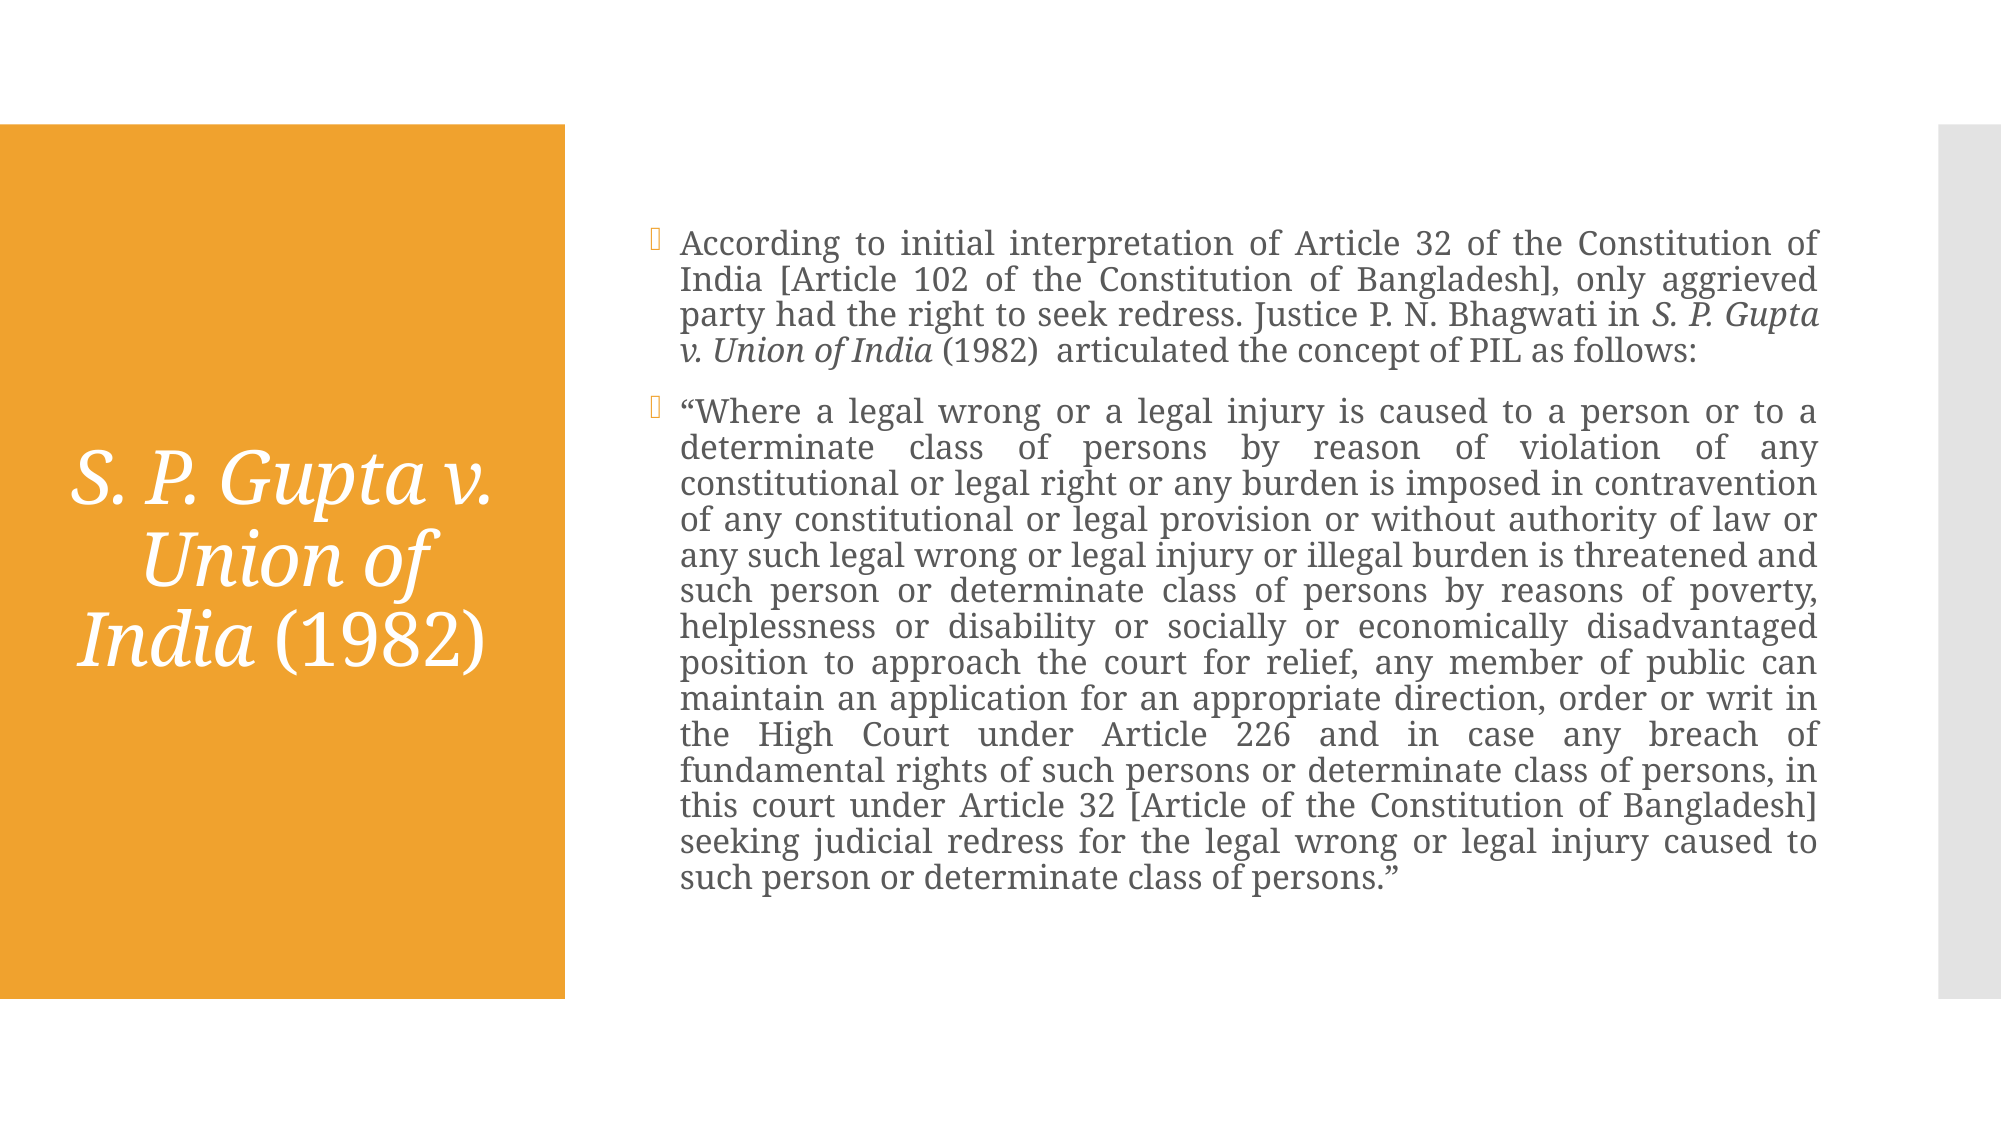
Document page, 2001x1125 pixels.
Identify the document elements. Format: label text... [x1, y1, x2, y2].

list According to initial interpretation of Article 32 of the Constitution of India [Article 102 of the Constitution of Bangladesh], only aggrieved party had the right to seek redress. Justice P. N. Bhagwati in S. P. Gupta v. Union of India (1982) articulated the concept of PIL as follows: “Where a legal wrong or a legal injury is caused to a person or to a determinate class of persons by reason of violation of any constitutional or legal right or any burden is imposed in contravention of any constitutional or legal provision or without authority of law or any such legal wrong or legal injury or illegal burden is threatened and such person or determinate class of persons by reasons of poverty, helplessness or disability or socially or economically disadvantaged position to approach the court for relief, any member of public can maintain an application for an appropriate direction, order or writ in the High Court under Article 226 and in case any breach of fundamental rights of such persons or determinate class of persons, in this court under Article 32 [Article of the Constitution of Bangladesh] seeking judicial redress for the legal wrong or legal injury caused to such person or determinate class of persons.” [634, 141, 1835, 982]
title S. P. Gupta v. Union of India (1982) [41, 184, 525, 940]
